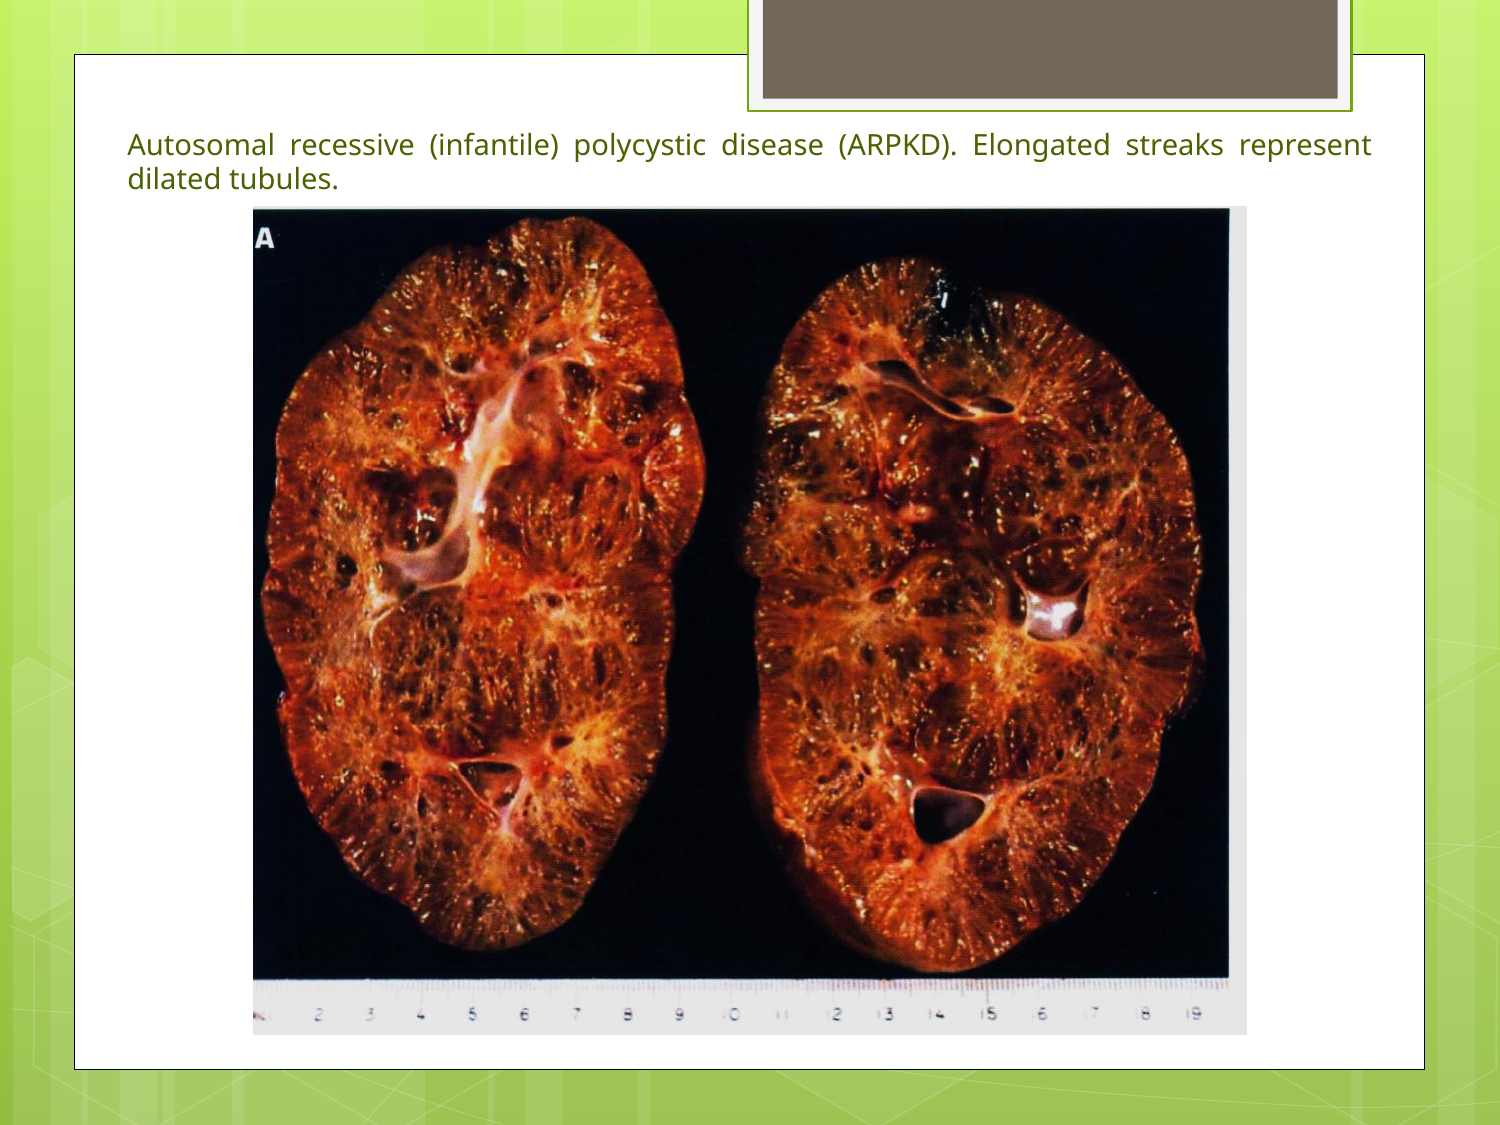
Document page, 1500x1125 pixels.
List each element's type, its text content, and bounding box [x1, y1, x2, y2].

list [253, 206, 1247, 1036]
title Autosomal recessive (infantile) polycystic disease (ARPKD). Elongated streaks represent dilated tubules. [111, 113, 1389, 209]
